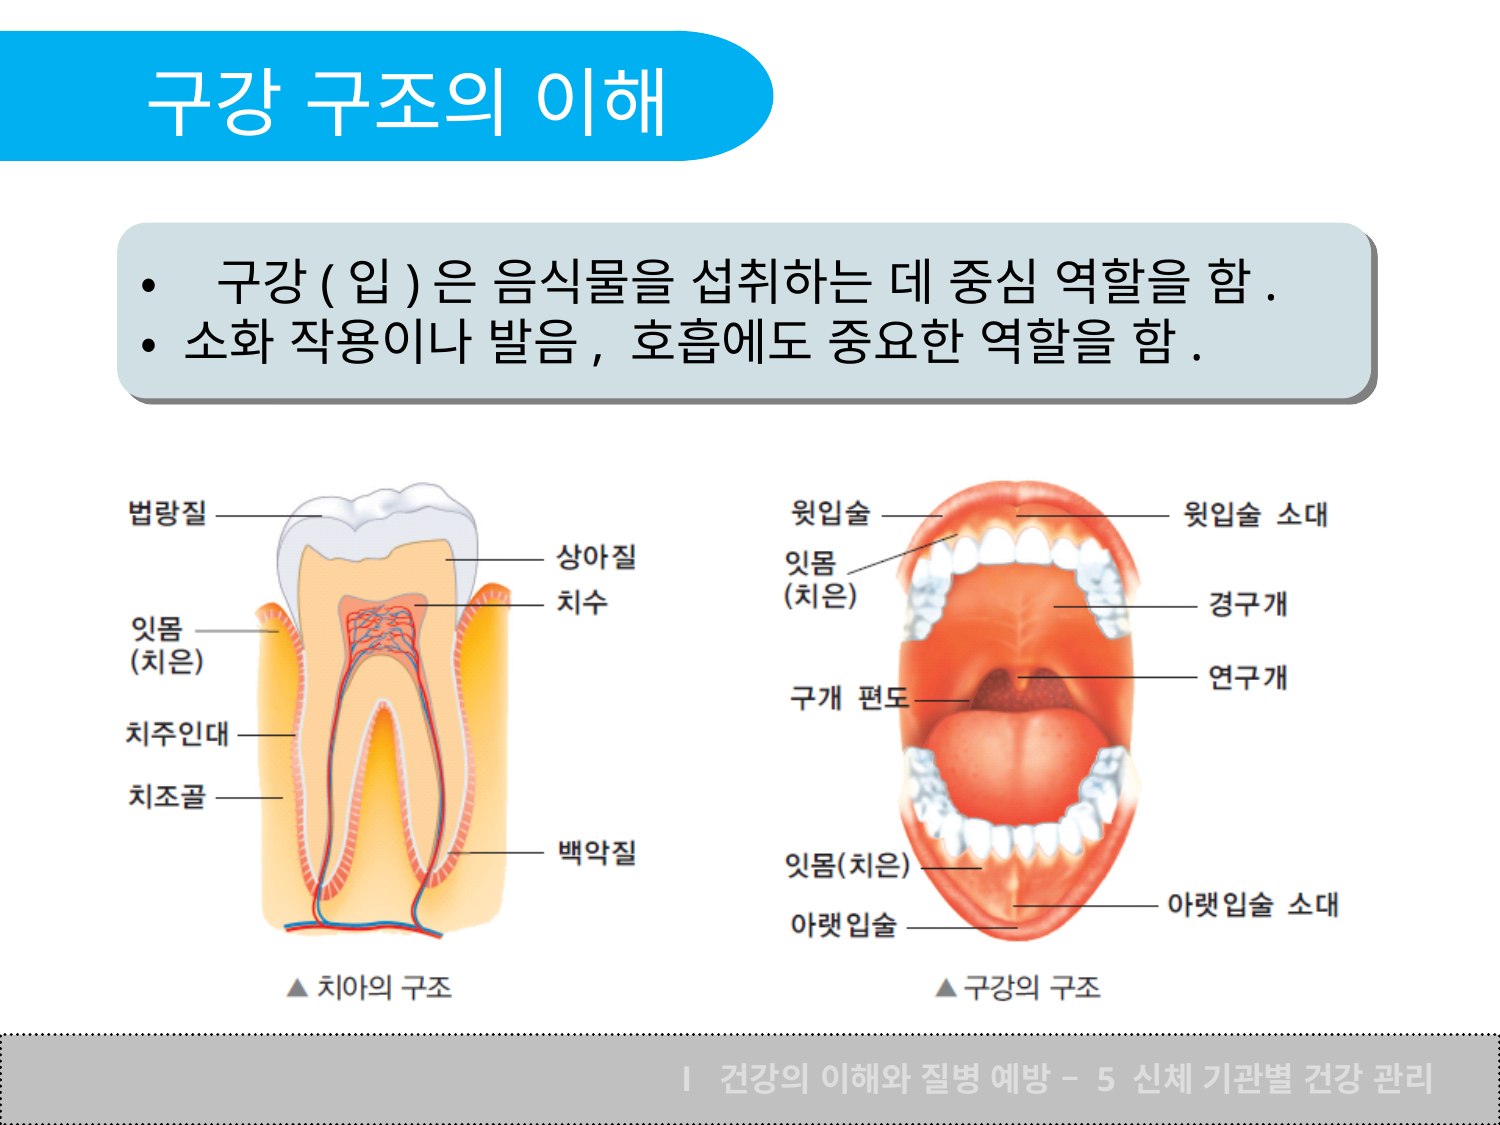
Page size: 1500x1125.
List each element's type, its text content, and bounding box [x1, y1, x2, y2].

text_box • 구강(입)은 음식물을 섭취하는 데 중심 역할을 함. • 소화 작용이나 발음, 호흡에도 중요한 역할을 함. [117, 222, 1372, 399]
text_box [0, 30, 774, 162]
picture [105, 456, 1362, 1009]
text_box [0, 1034, 1500, 1125]
